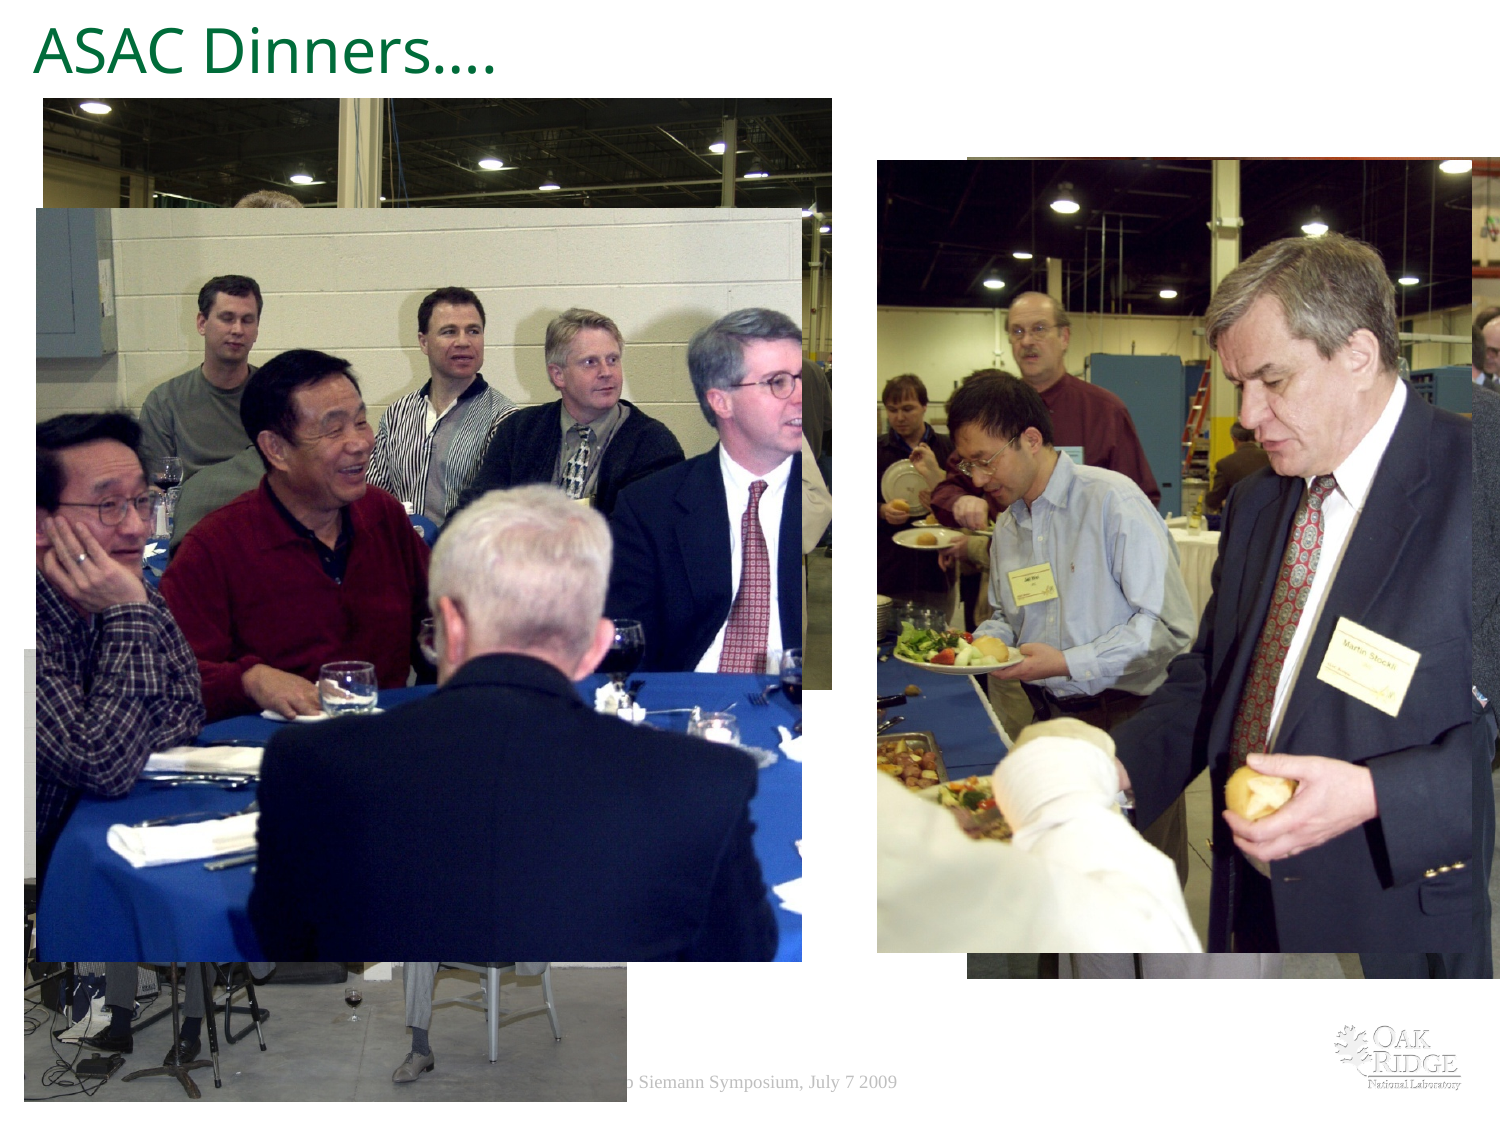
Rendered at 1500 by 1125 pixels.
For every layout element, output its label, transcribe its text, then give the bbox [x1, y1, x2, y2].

picture [1325, 1019, 1472, 1095]
picture [23, 98, 832, 1102]
title ASAC Dinners…. [18, 14, 1369, 95]
picture [877, 157, 1500, 979]
